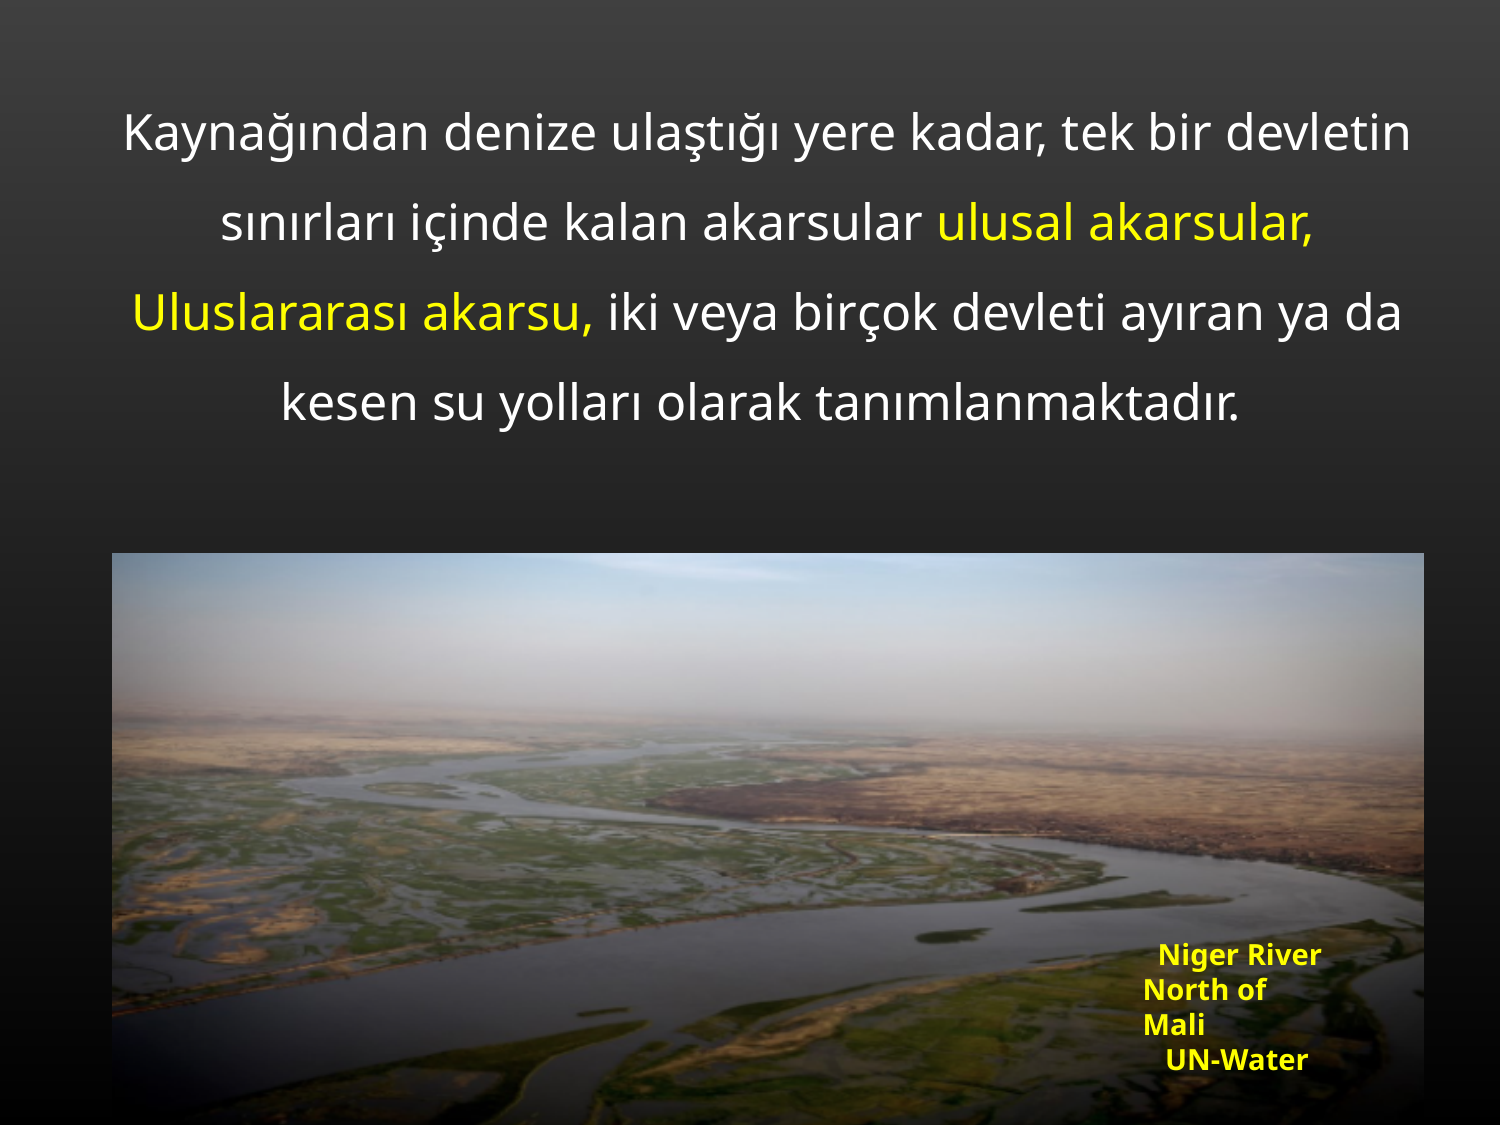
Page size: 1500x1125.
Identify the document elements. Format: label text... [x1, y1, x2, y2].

picture [111, 553, 1424, 1125]
text_box Kaynağından denize ulaştığı yere kadar, tek bir devletin sınırları içinde kalan akarsular ulusal akarsular, Uluslararası akarsu, iki veya birçok devleti ayıran ya da kesen su yolları olarak tanımlanmaktadır. [64, 2, 1471, 528]
